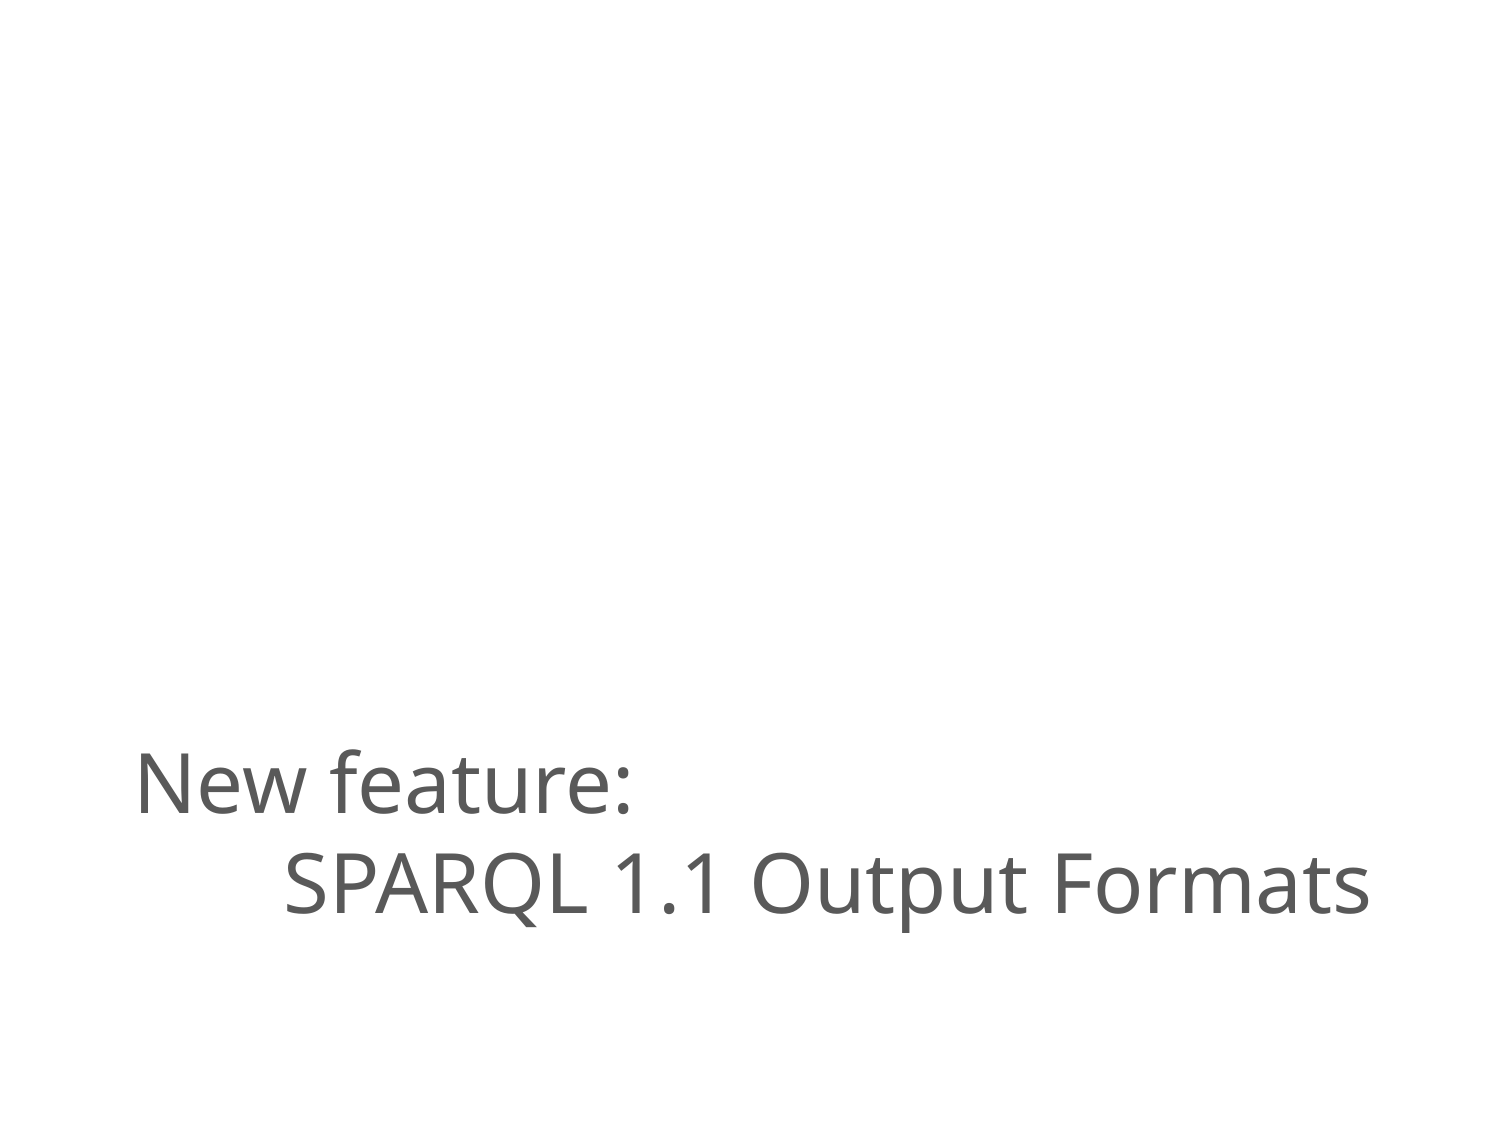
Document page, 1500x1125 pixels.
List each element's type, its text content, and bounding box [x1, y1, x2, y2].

title New feature: SPARQL 1.1 Output Formats [118, 722, 1394, 947]
